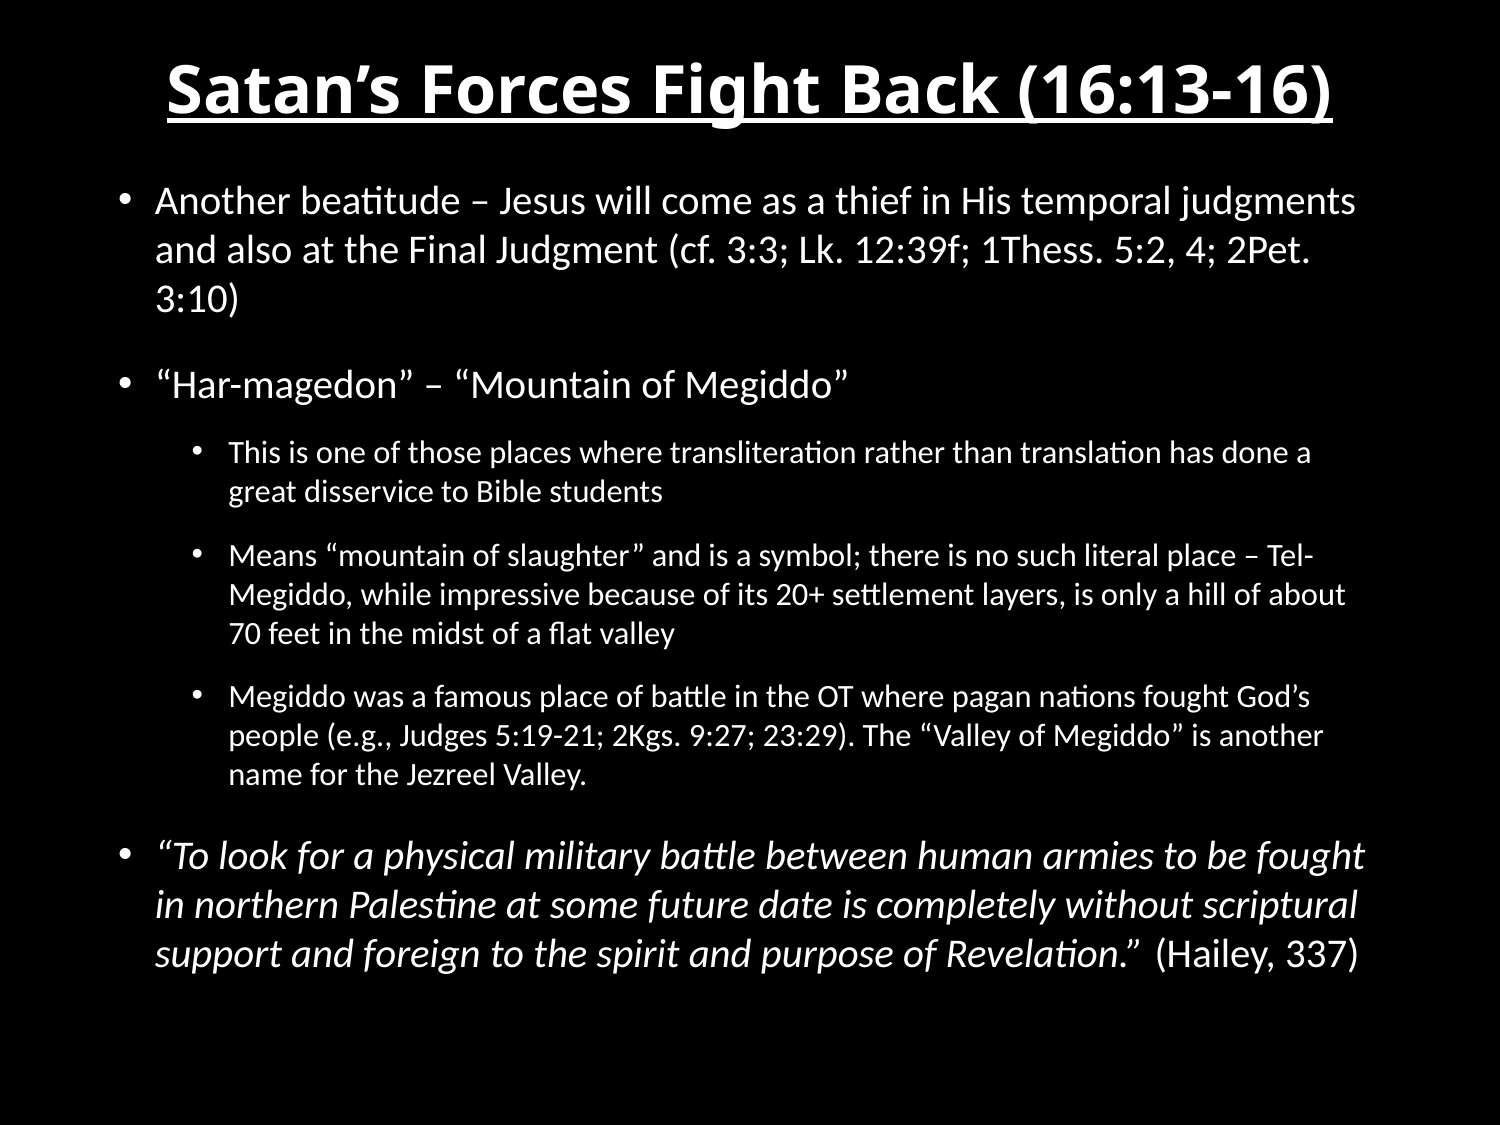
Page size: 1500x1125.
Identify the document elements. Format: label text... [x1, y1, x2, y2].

list Another beatitude – Jesus will come as a thief in His temporal judgments and also at the Final Judgment (cf. 3:3; Lk. 12:39f; 1Thess. 5:2, 4; 2Pet. 3:10) “Har-magedon” – “Mountain of Megiddo” This is one of those places where transliteration rather than translation has done a great disservice to Bible students Means “mountain of slaughter” and is a symbol; there is no such literal place – Tel-Megiddo, while impressive because of its 20+ settlement layers, is only a hill of about 70 feet in the midst of a flat valley Megiddo was a famous place of battle in the OT where pagan nations fought God’s people (e.g., Judges 5:19-21; 2Kgs. 9:27; 23:29). The “Valley of Megiddo” is another name for the Jezreel Valley. “To look for a physical military battle between human armies to be fought in northern Palestine at some future date is completely without scriptural support and foreign to the spirit and purpose of Revelation.” (Hailey, 337) [103, 166, 1397, 1031]
title Satan’s Forces Fight Back (16:13-16) [103, 0, 1397, 166]
